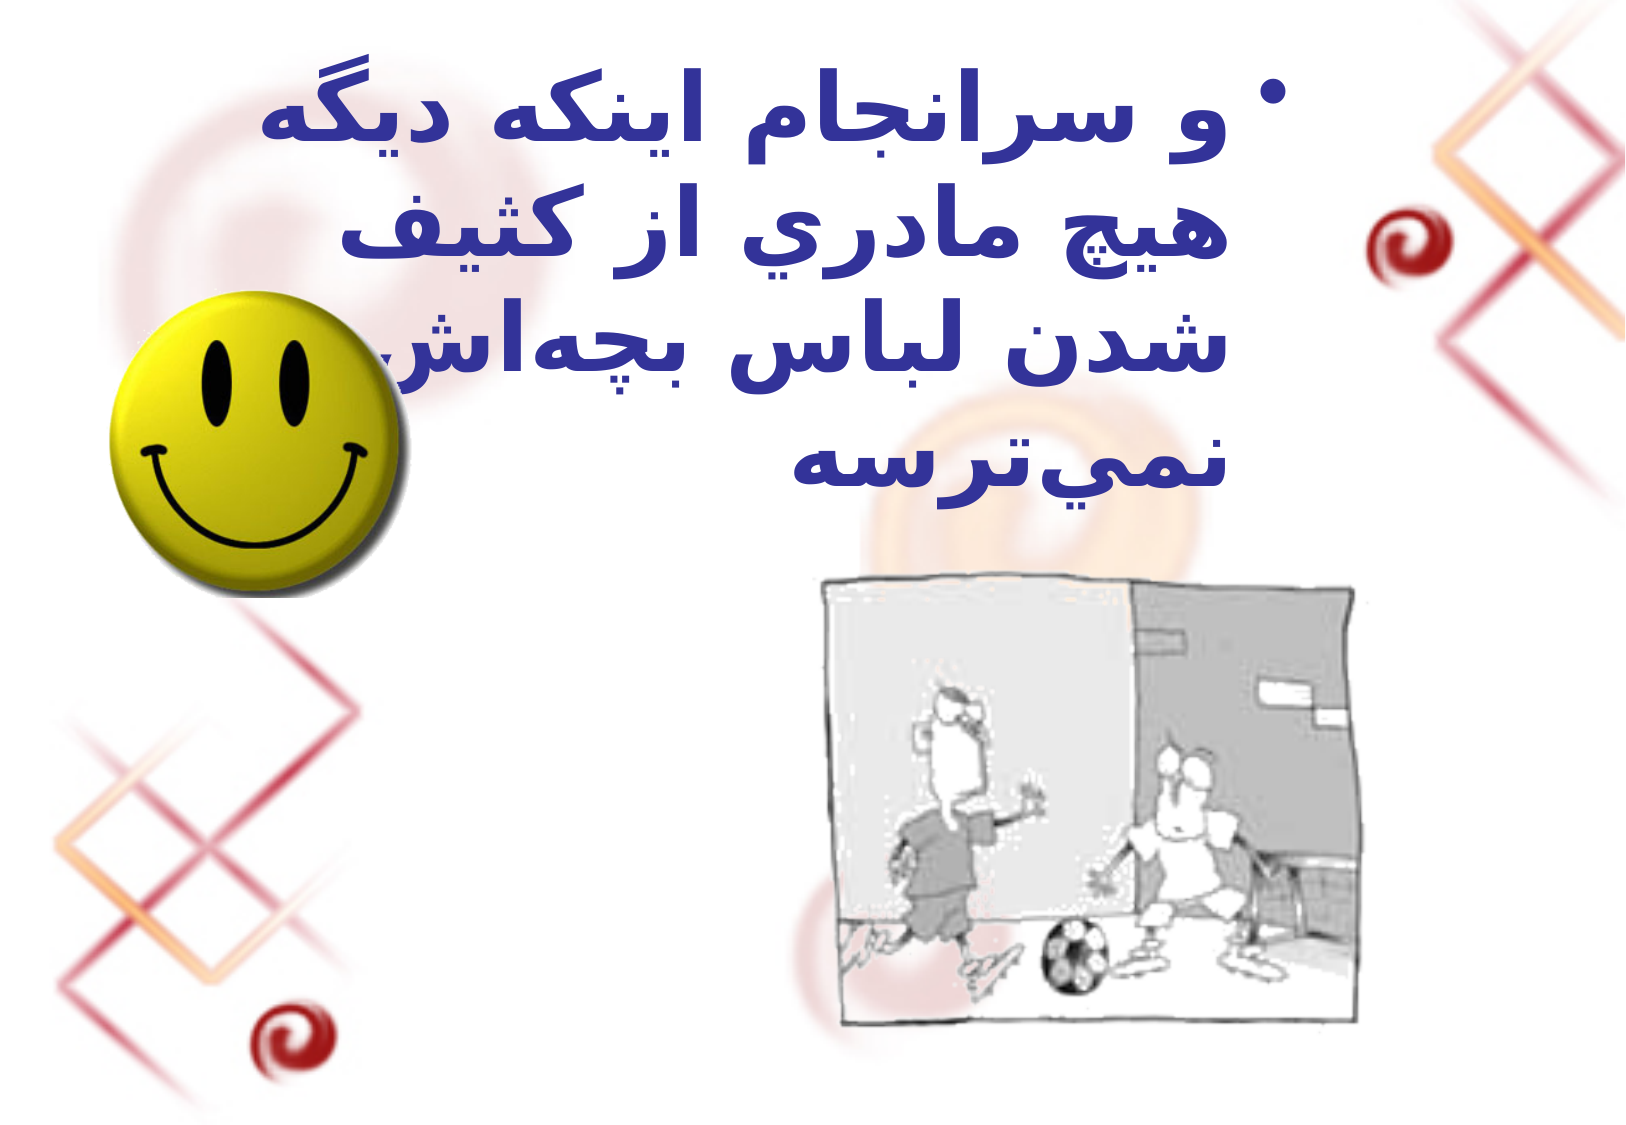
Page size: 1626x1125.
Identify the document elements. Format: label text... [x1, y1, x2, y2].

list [74, 274, 438, 598]
picture [0, 0, 1626, 1125]
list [812, 524, 1413, 1074]
list و سرانجام اينكه ديگه هيچ مادري از كثيف شدن لباس بچه‌اش نمي‌ترسه [87, 37, 1307, 425]
